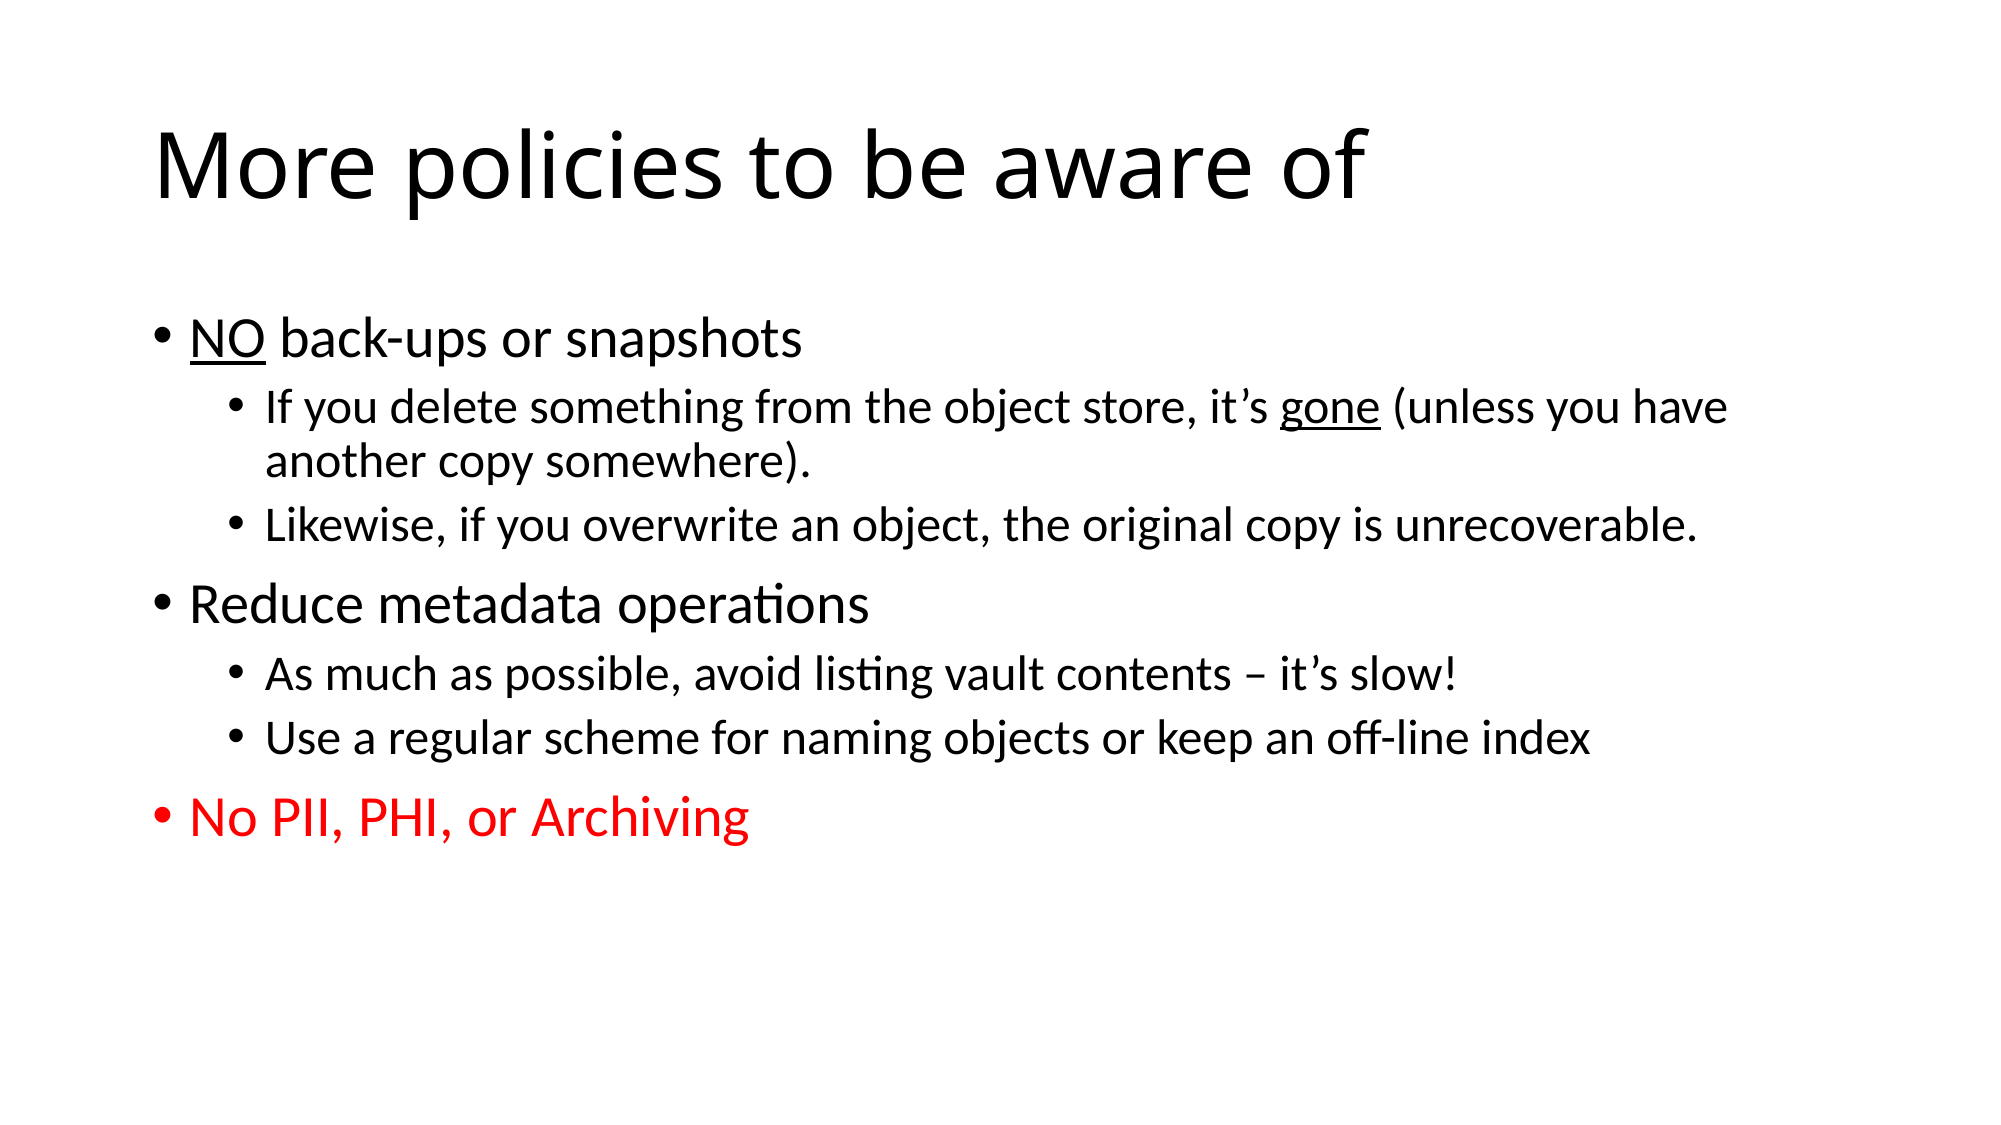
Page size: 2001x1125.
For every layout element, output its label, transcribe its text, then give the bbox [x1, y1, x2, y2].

list NO back-ups or snapshots If you delete something from the object store, it’s gone (unless you have another copy somewhere). Likewise, if you overwrite an object, the original copy is unrecoverable. Reduce metadata operations As much as possible, avoid listing vault contents – it’s slow! Use a regular scheme for naming objects or keep an off-line index No PII, PHI, or Archiving [137, 299, 1863, 1014]
title More policies to be aware of [137, 59, 1863, 278]
